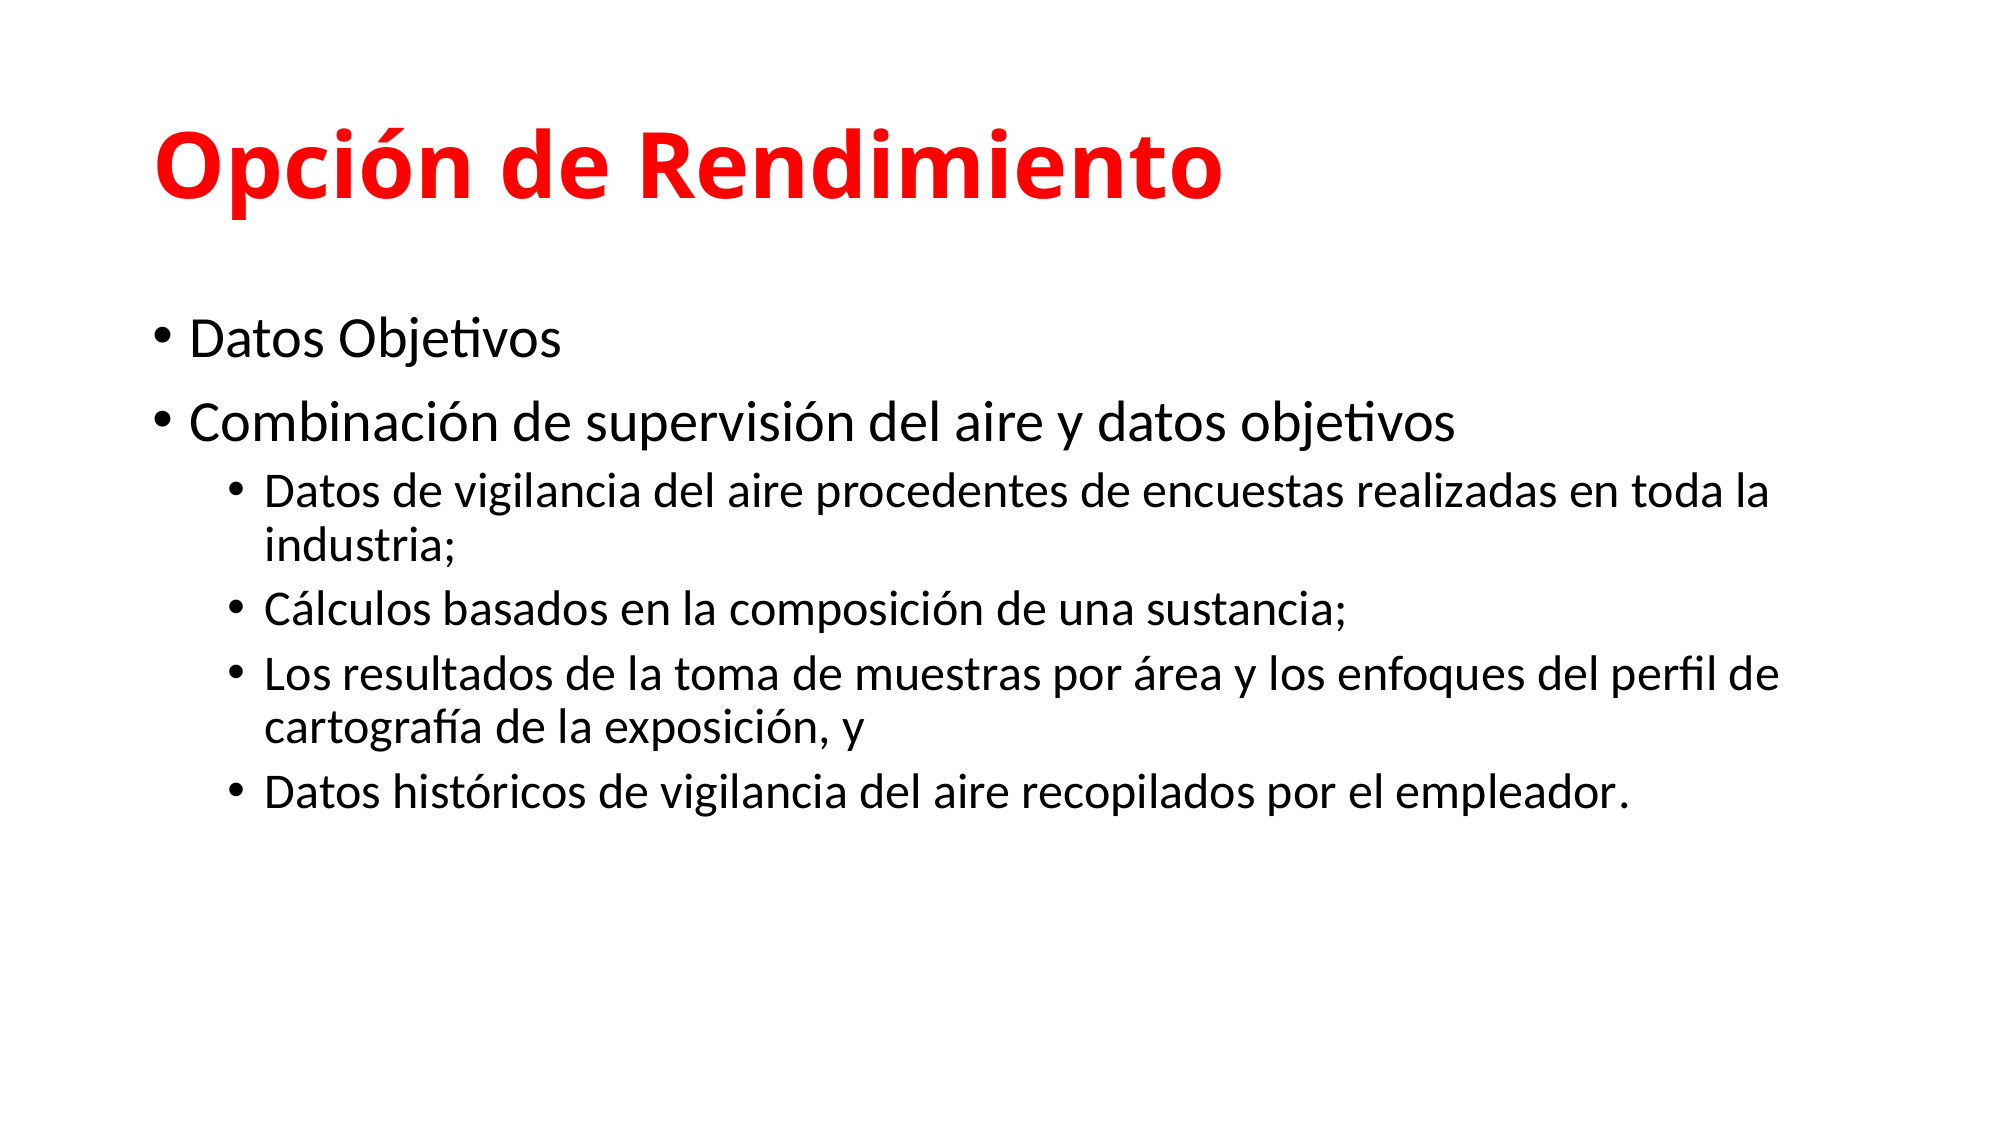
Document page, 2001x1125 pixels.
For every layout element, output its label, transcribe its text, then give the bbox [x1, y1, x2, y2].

list Datos Objetivos Combinación de supervisión del aire y datos objetivos Datos de vigilancia del aire procedentes de encuestas realizadas en toda la industria; Cálculos basados en la composición de una sustancia; Los resultados de la toma de muestras por área y los enfoques del perfil de cartografía de la exposición, y Datos históricos de vigilancia del aire recopilados por el empleador. [137, 299, 1863, 1014]
title Opción de Rendimiento [137, 59, 1863, 278]
